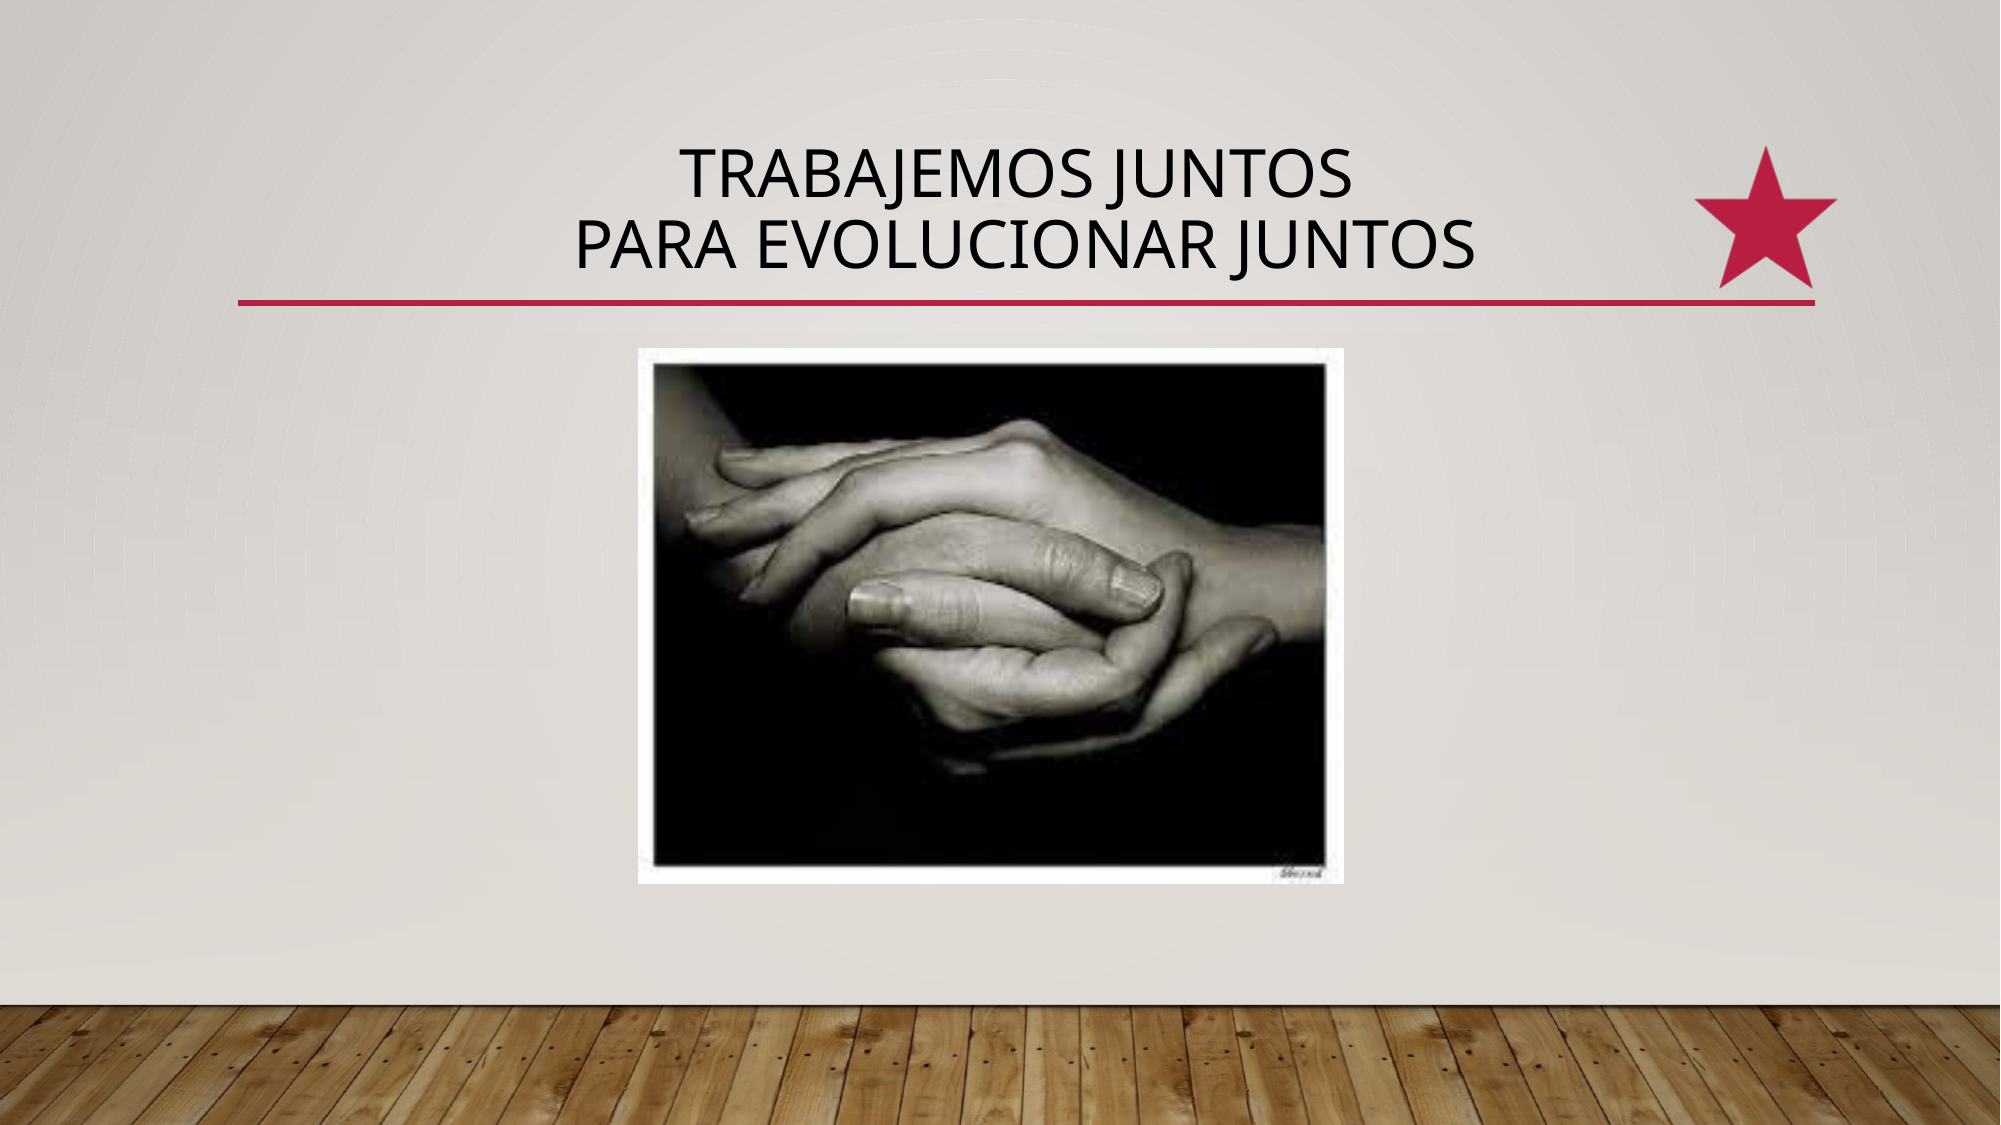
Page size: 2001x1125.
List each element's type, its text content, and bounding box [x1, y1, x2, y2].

title Trabajemos juntos para evolucionar juntos [238, 131, 1814, 305]
picture [1680, 131, 1852, 304]
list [638, 348, 1345, 884]
picture [0, 1005, 2000, 1125]
